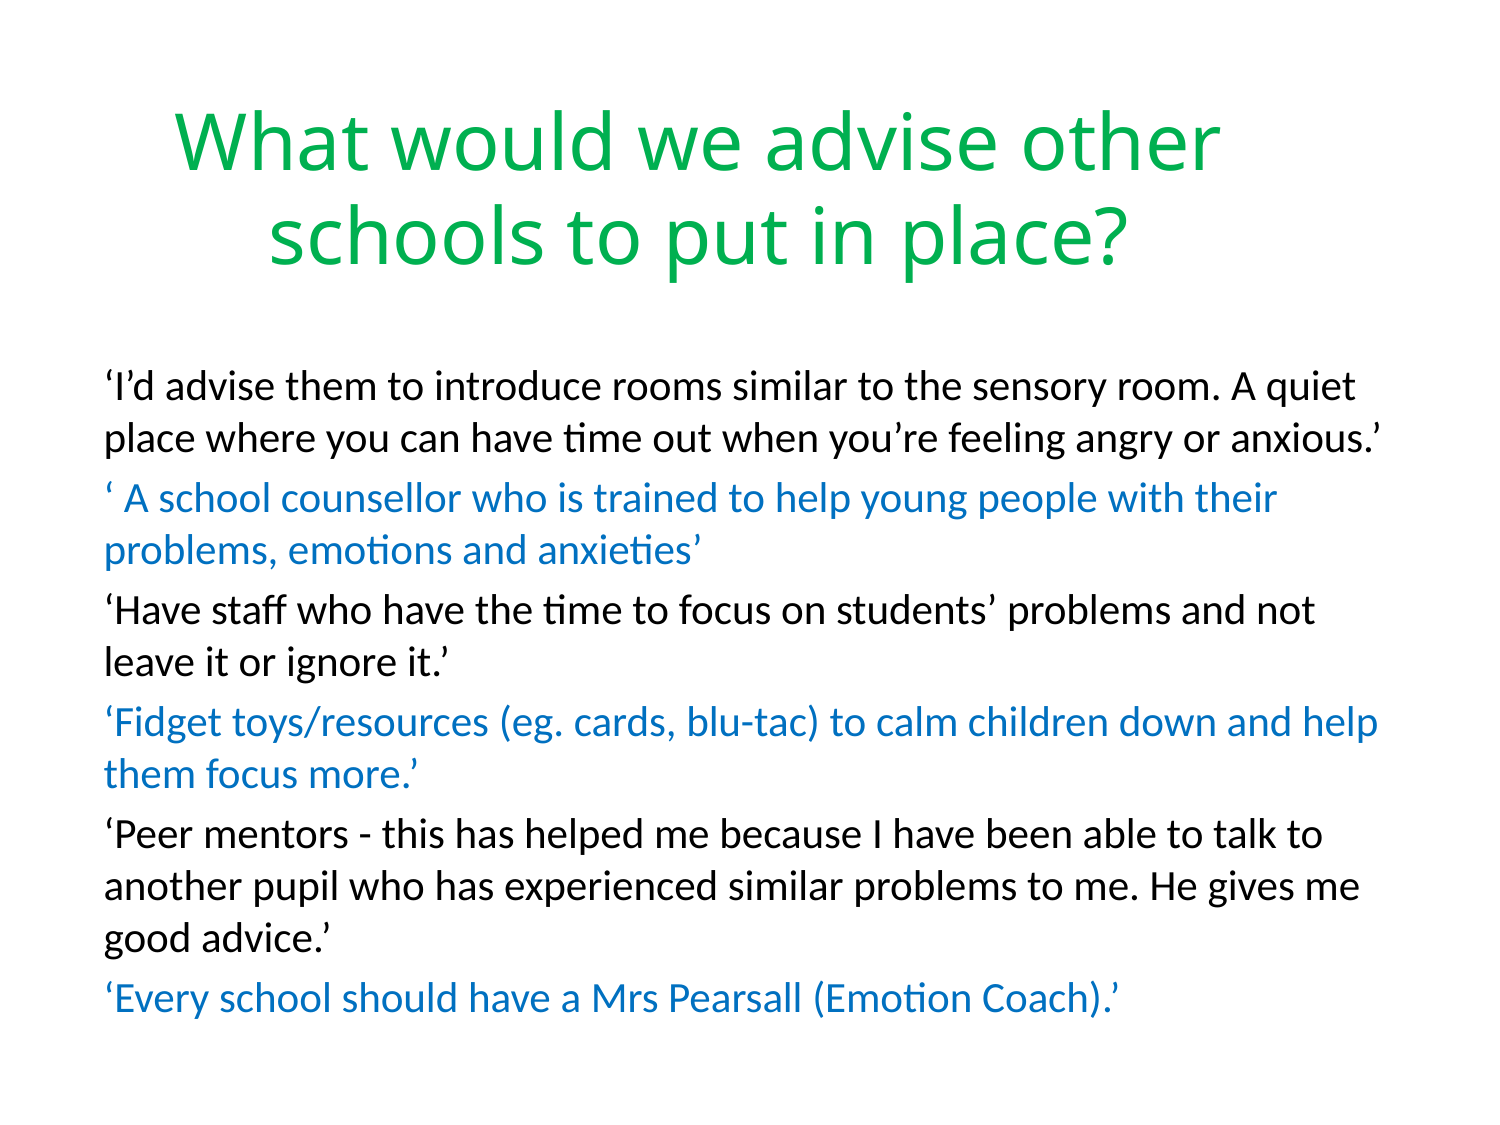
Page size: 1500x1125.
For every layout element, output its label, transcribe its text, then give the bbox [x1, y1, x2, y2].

list ‘I’d advise them to introduce rooms similar to the sensory room. A quiet place where you can have time out when you’re feeling angry or anxious.’ ‘ A school counsellor who is trained to help young people with their problems, emotions and anxieties’ ‘Have staff who have the time to focus on students’ problems and not leave it or ignore it.’ ‘Fidget toys/resources (eg. cards, blu-tac) to calm children down and help them focus more.’ ‘Peer mentors - this has helped me because I have been able to talk to another pupil who has experienced similar problems to me. He gives me good advice.’ ‘Every school should have a Mrs Pearsall (Emotion Coach).’ [88, 349, 1412, 1047]
title What would we advise other schools to put in place? [135, 54, 1263, 318]
